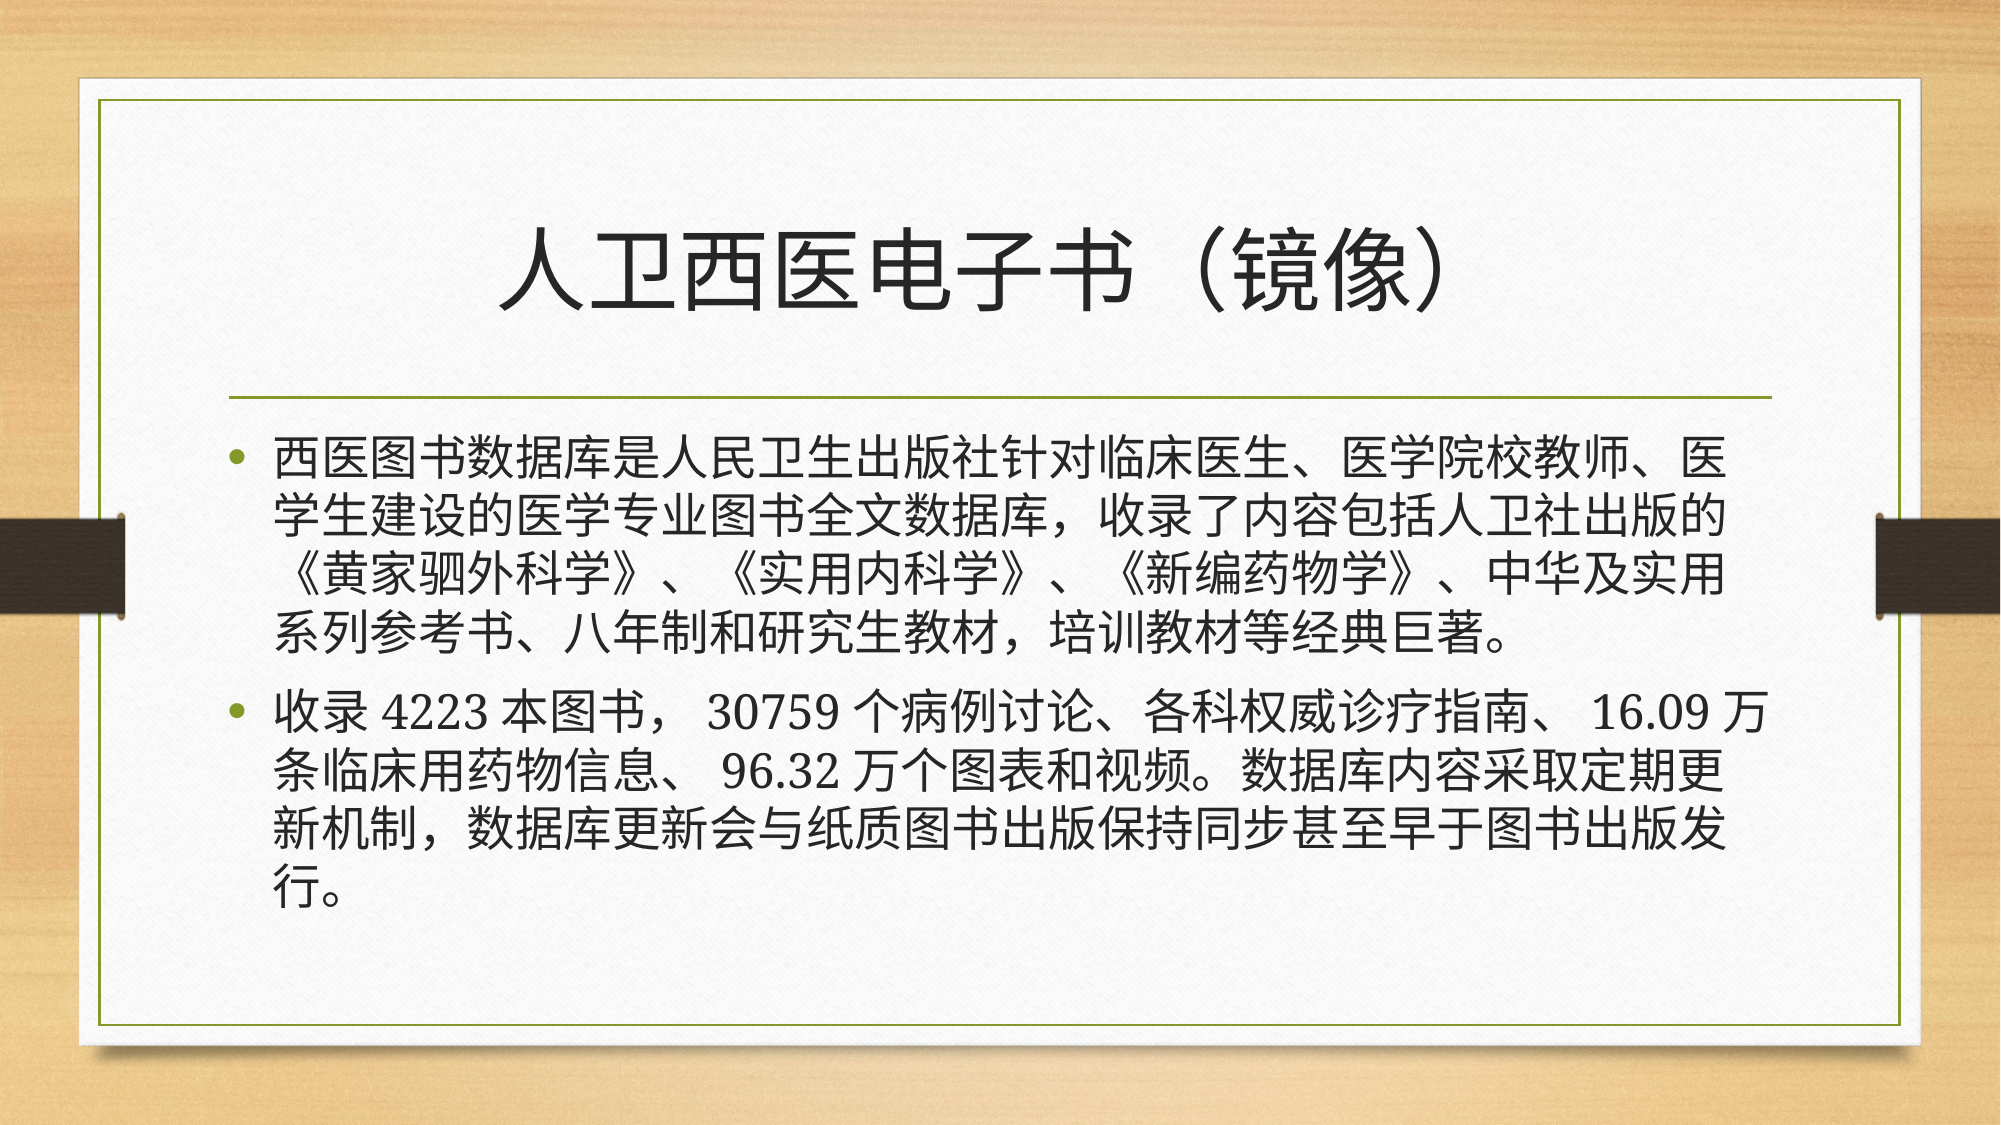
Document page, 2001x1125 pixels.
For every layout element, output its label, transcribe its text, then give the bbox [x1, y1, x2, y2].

title 人卫西医电子书（镜像） [212, 161, 1788, 375]
picture [0, 0, 2001, 1125]
list 西医图书数据库是人民卫生出版社针对临床医生、医学院校教师、医学生建设的医学专业图书全文数据库，收录了内容包括人卫社出版的《黄家驷外科学》、《实用内科学》、《新编药物学》、中华及实用系列参考书、八年制和研究生教材，培训教材等经典巨著。 收录4223本图书，30759个病例讨论、各科权威诊疗指南、16.09万条临床用药物信息、96.32万个图表和视频。数据库内容采取定期更新机制，数据库更新会与纸质图书出版保持同步甚至早于图书出版发行。 [212, 419, 1788, 964]
